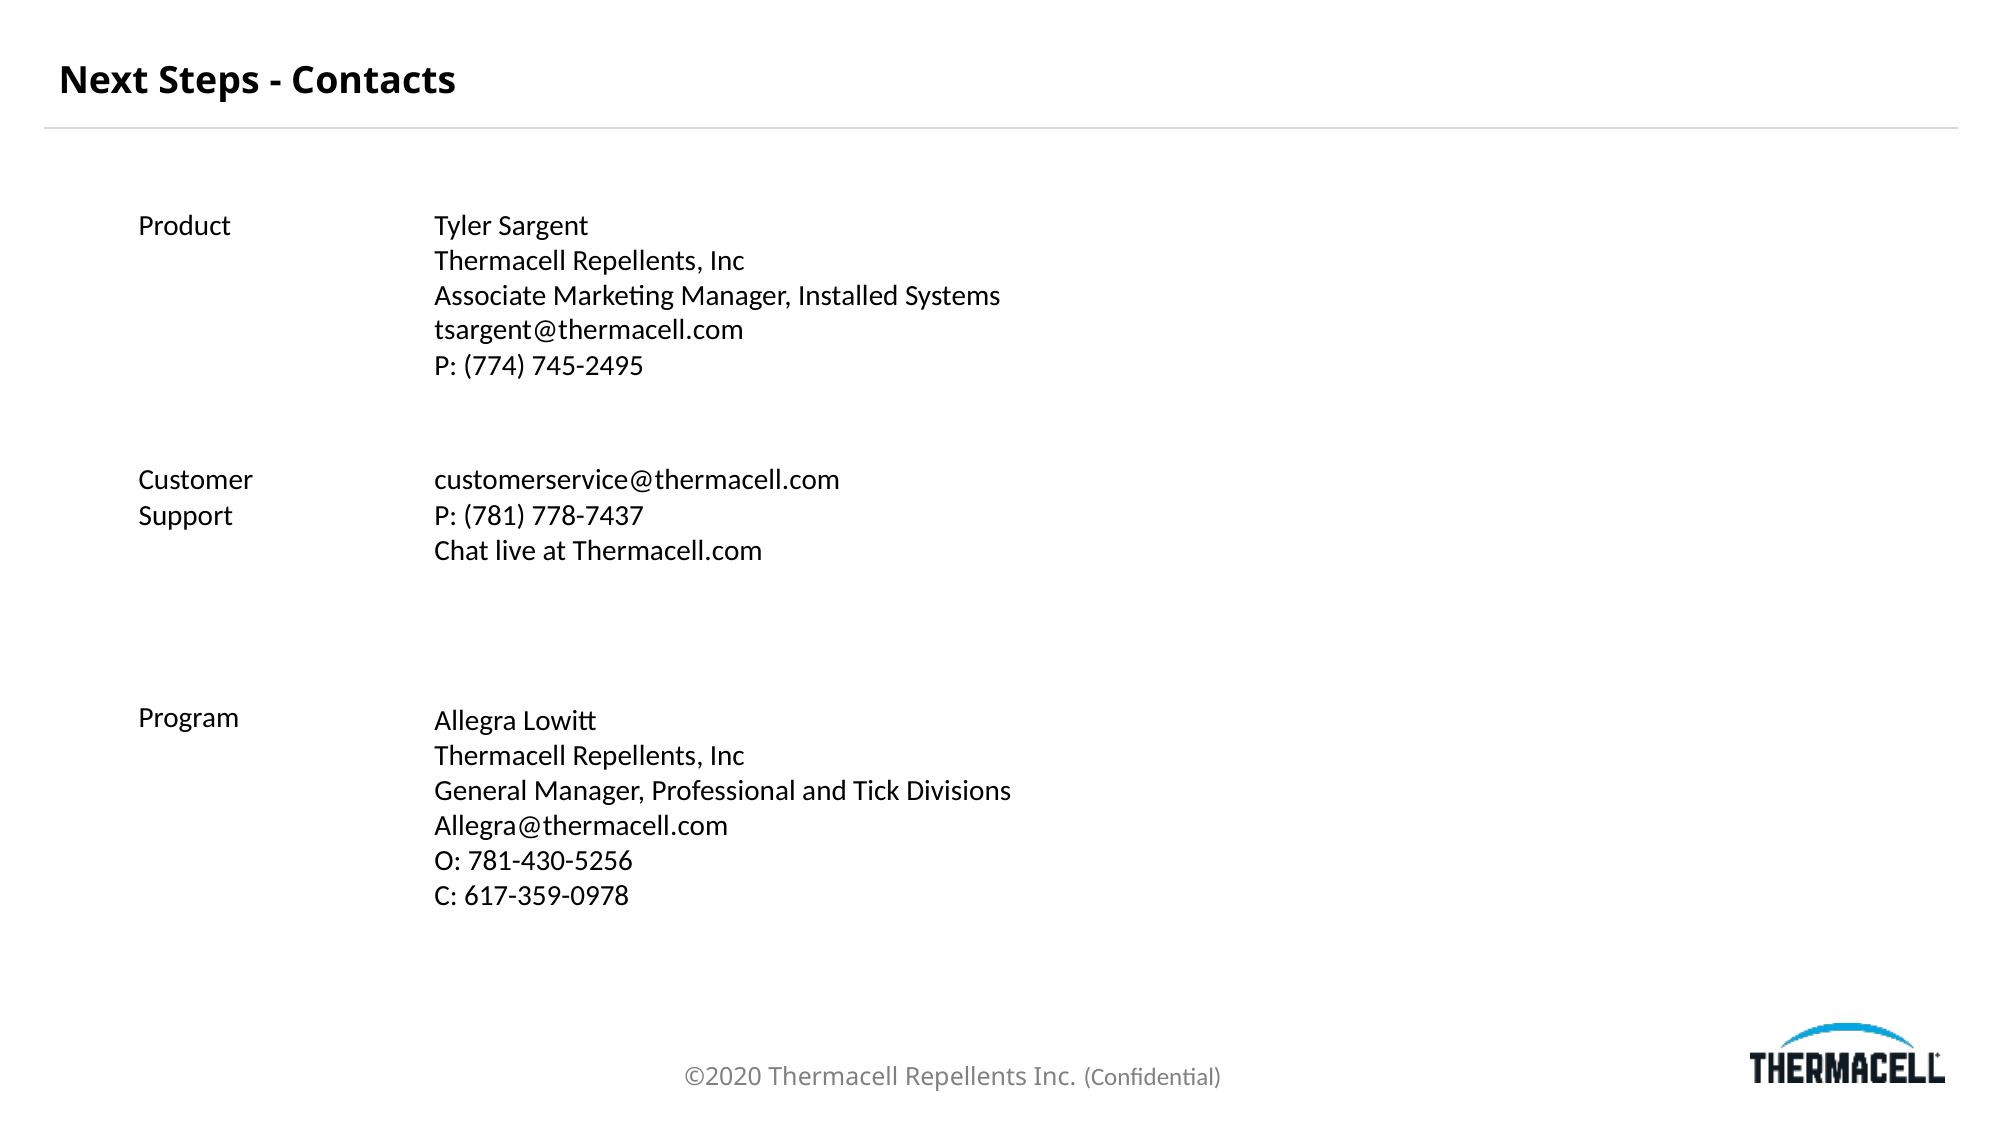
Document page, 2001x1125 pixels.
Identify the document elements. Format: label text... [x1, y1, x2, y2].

picture [1750, 1023, 1945, 1083]
text_box Customer Support [123, 453, 347, 539]
text_box customerservice@thermacell.com P: (781) 778-7437 Chat live at Thermacell.com [419, 453, 1204, 574]
text_box Product [123, 198, 287, 249]
text_box ©2020 Thermacell Repellents Inc. (Confidential) [669, 1053, 1281, 1098]
text_box Tyler Sargent Thermacell Repellents, Inc Associate Marketing Manager, Installed Systems tsargent@thermacell.com P: (774) 745-2495 [419, 198, 1204, 389]
text_box Allegra Lowitt Thermacell Repellents, Inc General Manager, Professional and Tick Divisions Allegra@thermacell.com O: 781-430-5256 C: 617-359-0978 [419, 693, 1204, 919]
text_box Program [123, 691, 287, 741]
title Next Steps - Contacts [43, 43, 1961, 120]
